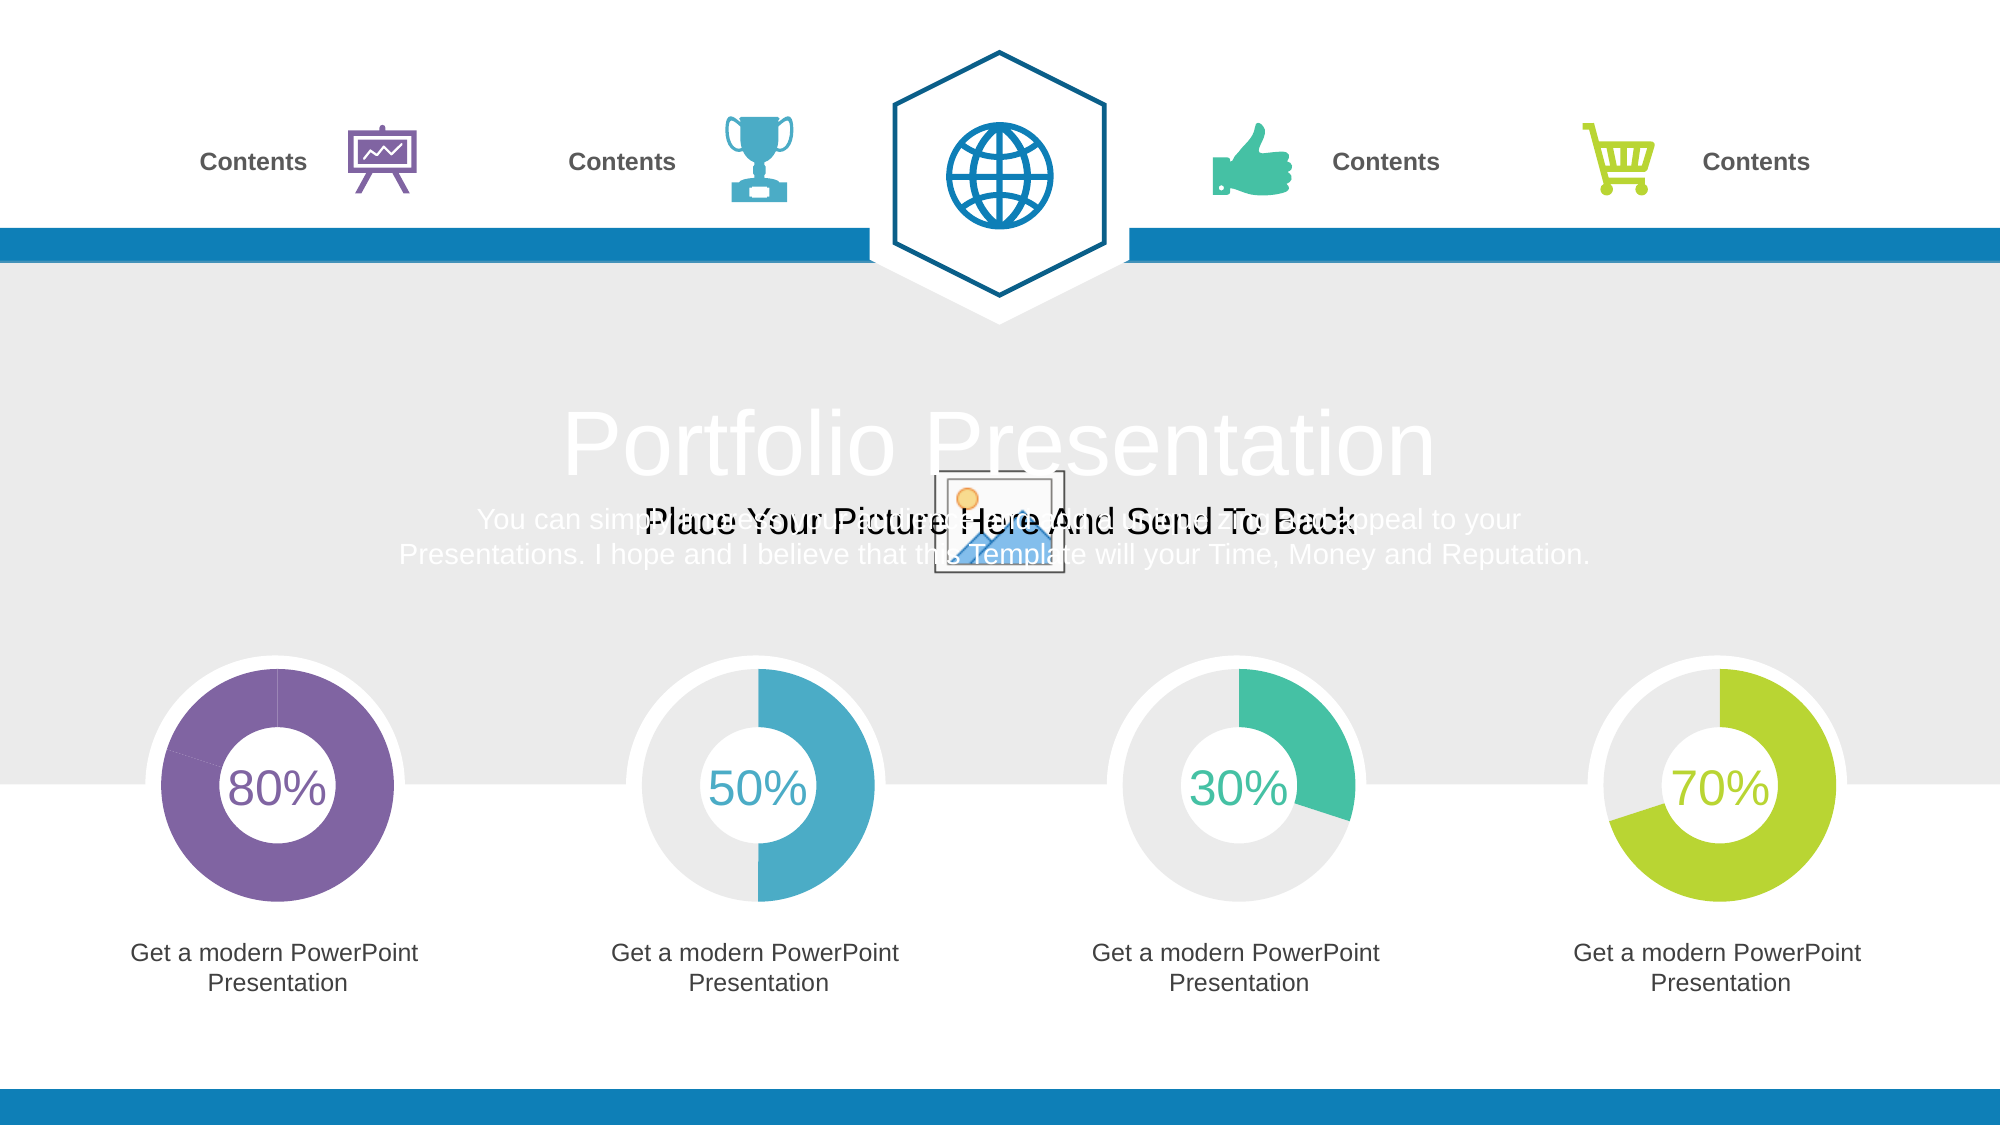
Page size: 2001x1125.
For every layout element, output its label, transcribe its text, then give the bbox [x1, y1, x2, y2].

text_box Get a modern PowerPoint Presentation [1074, 929, 1405, 1004]
text_box [724, 115, 795, 204]
text_box Contents [1687, 130, 1870, 190]
text_box [1581, 121, 1656, 197]
text_box Contents [141, 130, 323, 190]
picture [0, 261, 2000, 785]
text_box Get a modern PowerPoint Presentation [593, 929, 925, 1004]
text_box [626, 641, 886, 919]
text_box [869, 23, 1130, 325]
text_box Contents [1317, 130, 1499, 190]
text_box [347, 123, 418, 195]
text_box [1106, 641, 1367, 919]
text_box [145, 641, 405, 919]
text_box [1587, 641, 1848, 919]
text_box Get a modern PowerPoint Presentation [112, 929, 444, 1004]
text_box Get a modern PowerPoint Presentation [1556, 929, 1886, 1004]
text_box [1211, 121, 1294, 197]
text_box Contents [509, 130, 692, 190]
